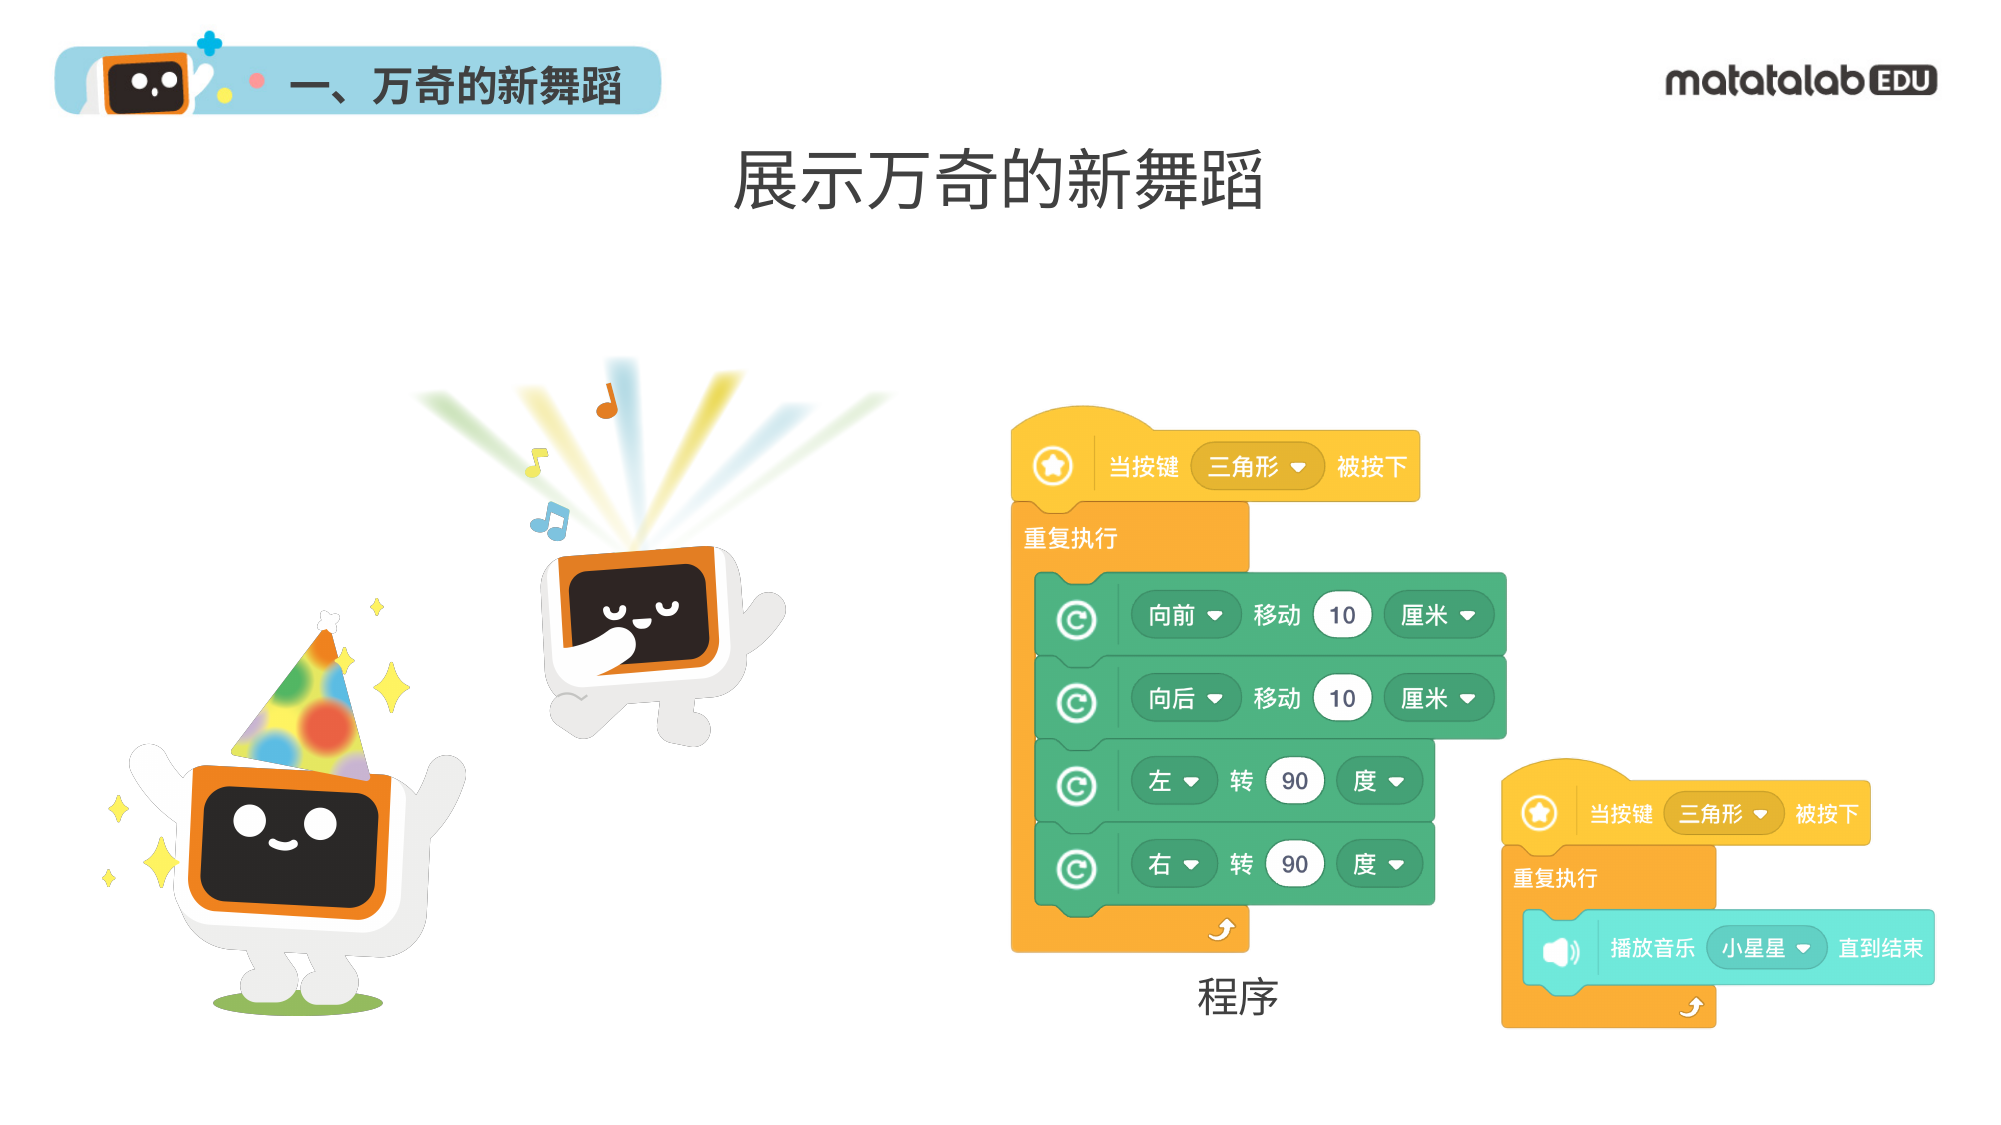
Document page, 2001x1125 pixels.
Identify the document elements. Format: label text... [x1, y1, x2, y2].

picture [102, 355, 909, 1017]
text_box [999, 398, 1520, 1030]
picture [1487, 746, 1946, 1039]
picture [0, 0, 2000, 130]
text_box 展示万奇的新舞蹈 [724, 130, 1276, 227]
